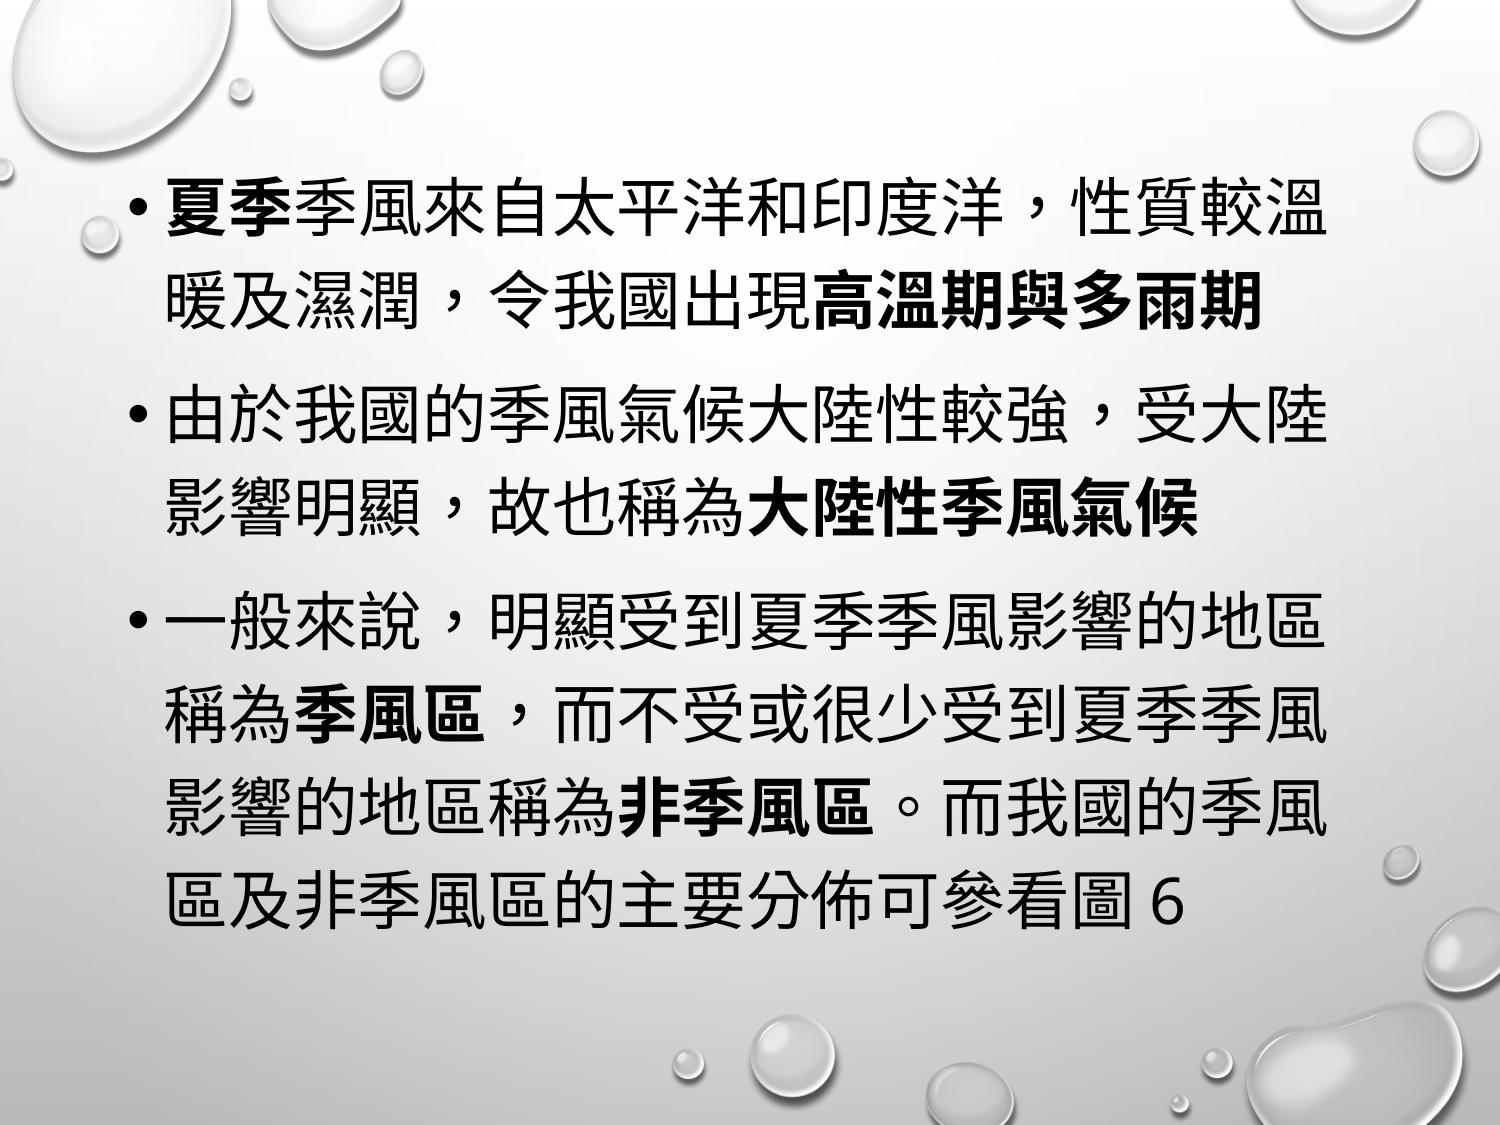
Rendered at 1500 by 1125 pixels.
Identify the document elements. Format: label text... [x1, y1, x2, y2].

picture [0, 0, 1500, 1125]
list 夏季季風來自太平洋和印度洋，性質較溫暖及濕潤，令我國出現高溫期與多雨期 由於我國的季風氣候大陸性較強，受大陸影響明顯，故也稱為大陸性季風氣候 一般來說，明顯受到夏季季風影響的地區稱為季風區，而不受或很少受到夏季季風影響的地區稱為非季風區。而我國的季風區及非季風區的主要分佈可參看圖6 [112, 144, 1388, 950]
